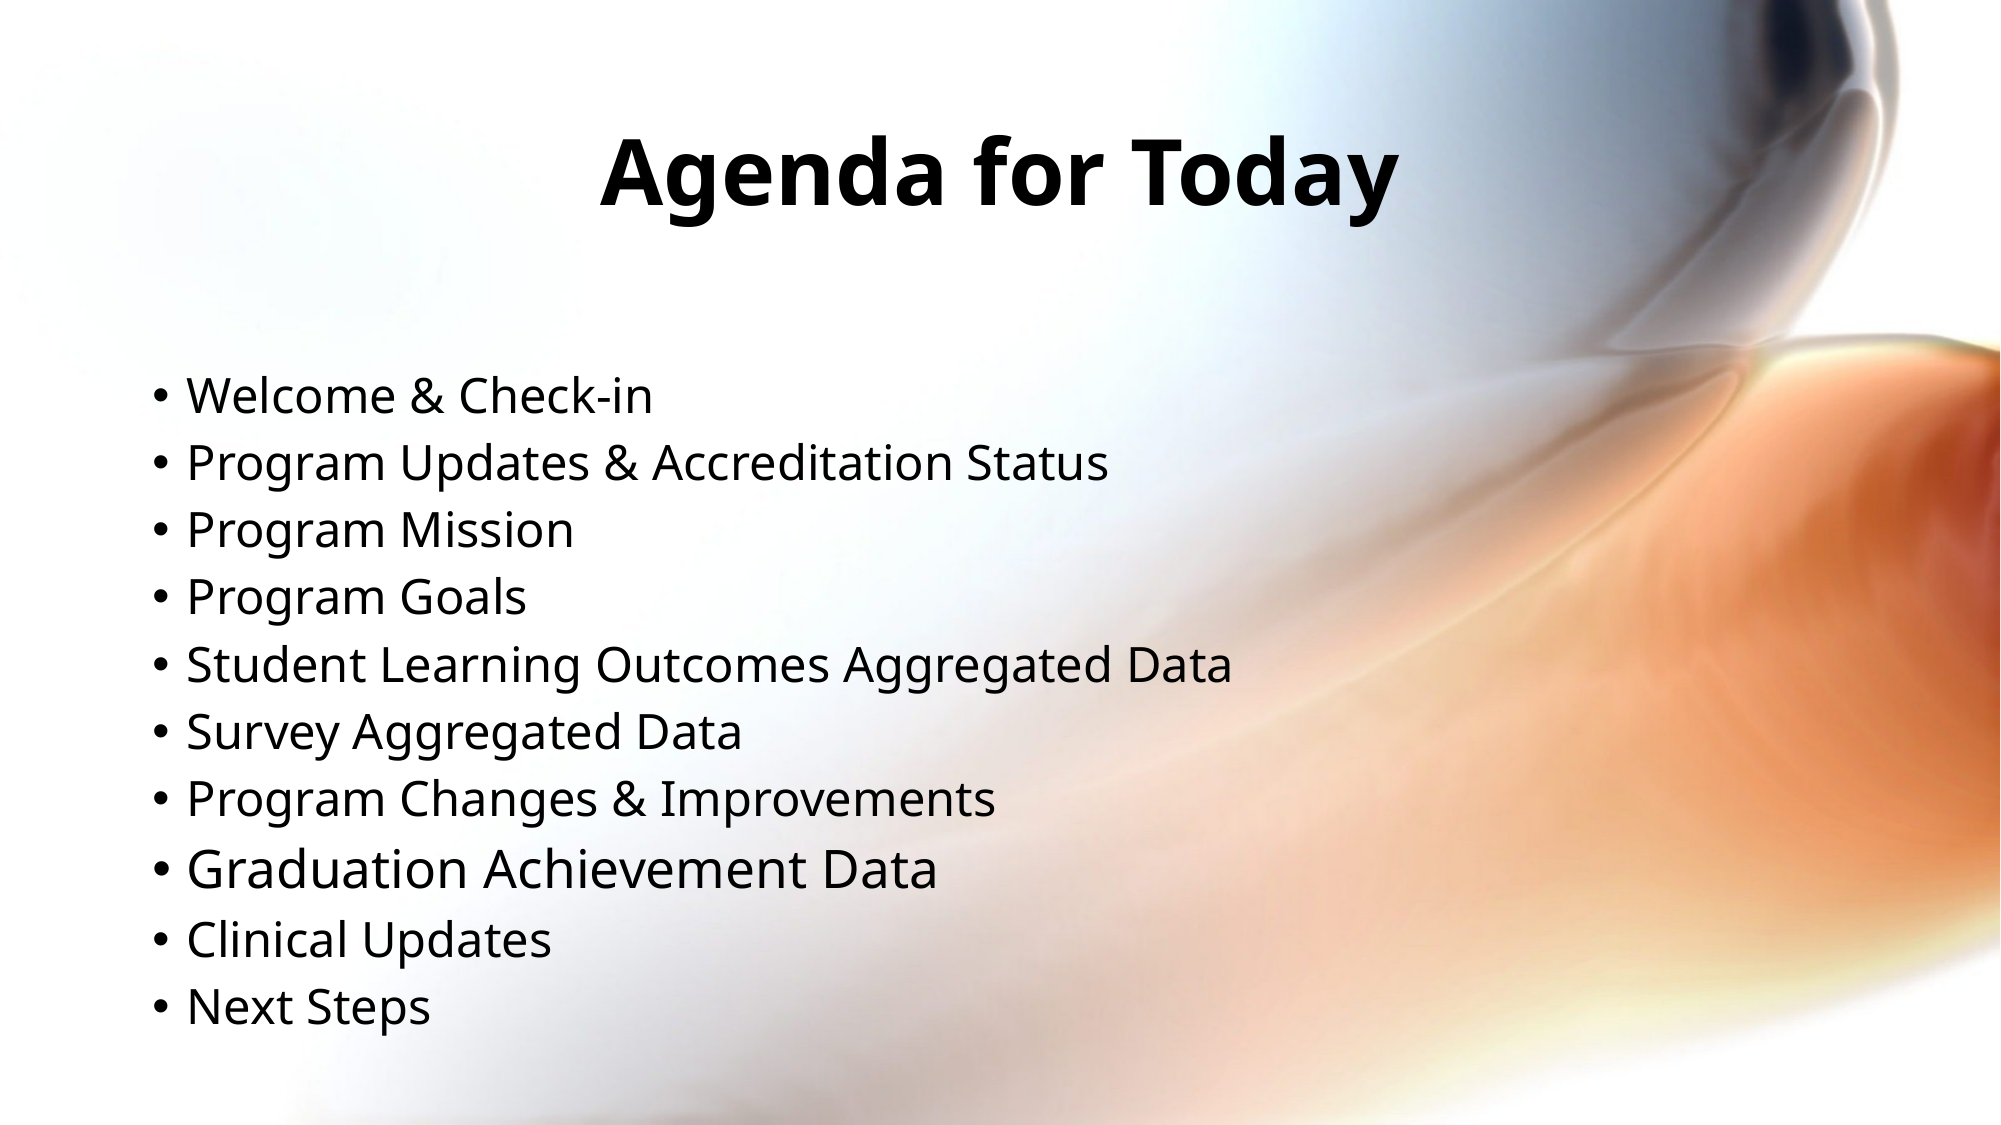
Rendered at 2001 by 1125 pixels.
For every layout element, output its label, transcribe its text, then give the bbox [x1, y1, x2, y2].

picture [0, 0, 2001, 1125]
title Agenda for Today [137, 59, 1863, 278]
list Welcome & Check-in Program Updates & Accreditation Status Program Mission Program Goals Student Learning Outcomes Aggregated Data Survey Aggregated Data Program Changes & Improvements Graduation Achievement Data Clinical Updates Next Steps [137, 299, 1863, 1044]
